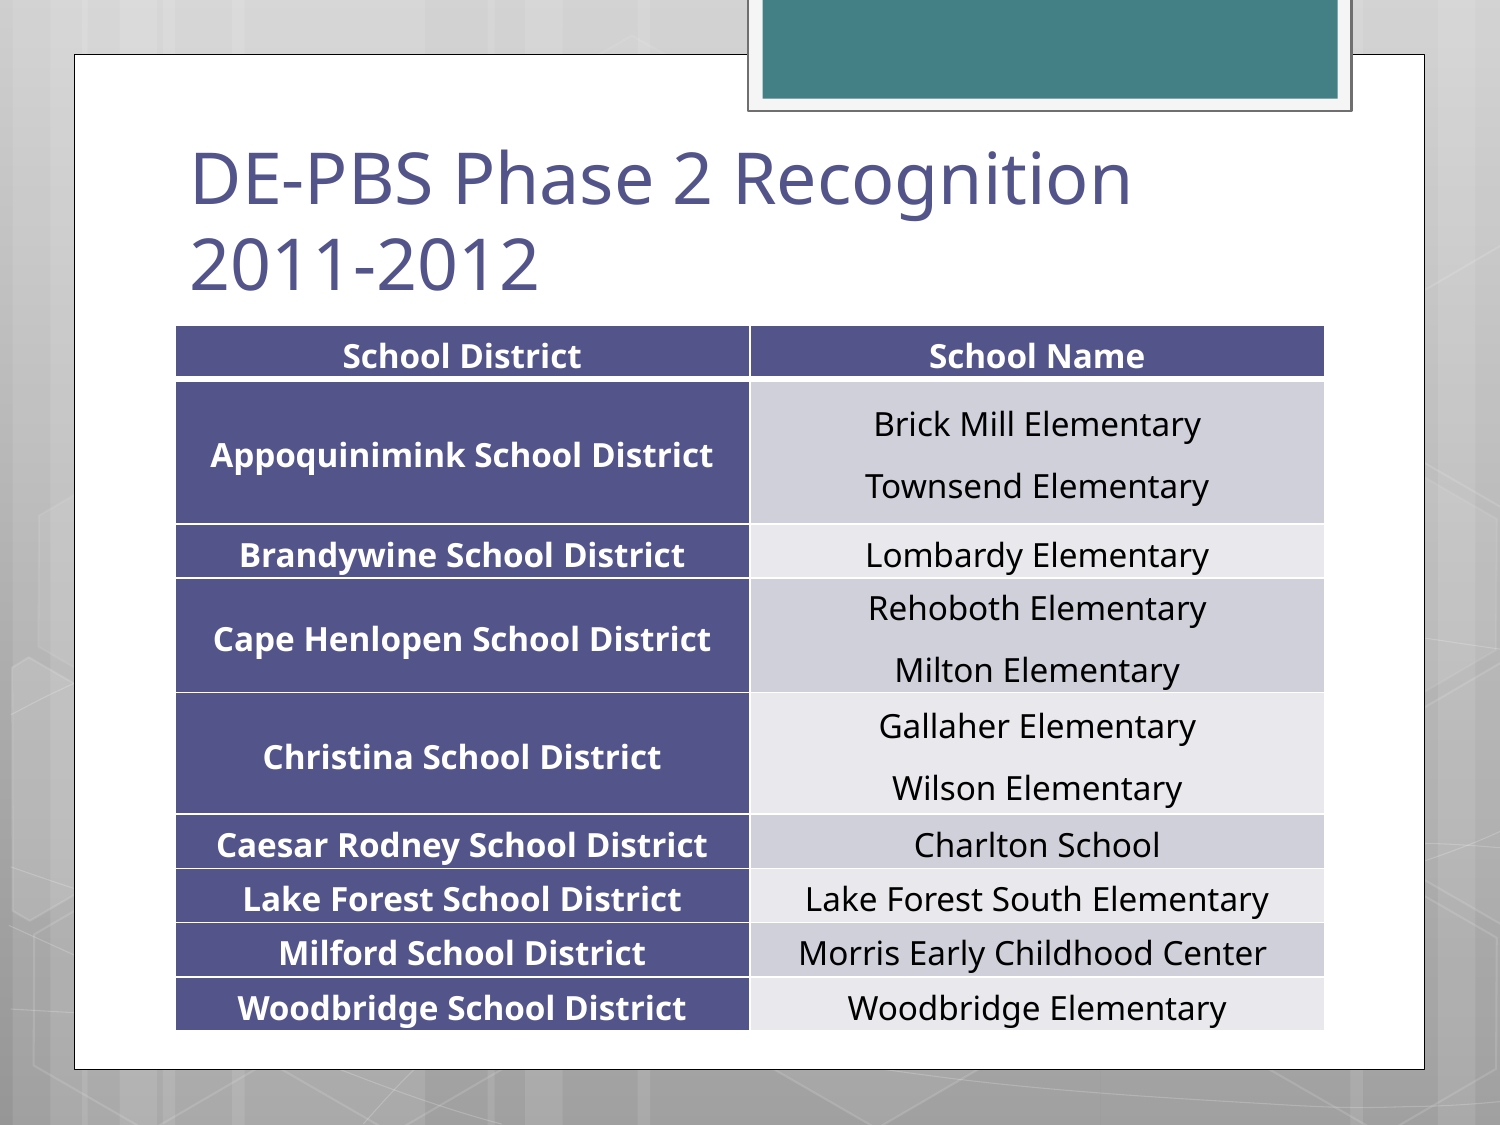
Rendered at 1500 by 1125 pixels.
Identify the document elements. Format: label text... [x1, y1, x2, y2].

table_cell Morris Early Childhood Center [751, 923, 1324, 976]
table_cell Charlton School [751, 815, 1324, 868]
table_cell Rehoboth Elementary Milton Elementary [751, 579, 1324, 692]
table_header School Name [751, 326, 1324, 376]
table_cell Appoquinimink School District [176, 382, 749, 523]
table_cell Brandywine School District [176, 525, 749, 577]
table_cell Gallaher Elementary Wilson Elementary [751, 693, 1324, 813]
table_cell Milford School District [176, 923, 749, 976]
table_cell Woodbridge School District [176, 978, 749, 1030]
table_cell Brick Mill Elementary Townsend Elementary [751, 382, 1324, 523]
table_header School District [176, 326, 749, 376]
table_cell Lombardy Elementary [751, 525, 1324, 577]
table_cell Lake Forest South Elementary [751, 869, 1324, 922]
table_cell Caesar Rodney School District [176, 815, 749, 868]
table_cell Lake Forest School District [176, 869, 749, 922]
table_cell Christina School District [176, 693, 749, 813]
title DE-PBS Phase 2 Recognition 2011-2012 [174, 125, 1328, 313]
table_cell Cape Henlopen School District [176, 579, 749, 692]
table_cell Woodbridge Elementary [751, 978, 1324, 1030]
